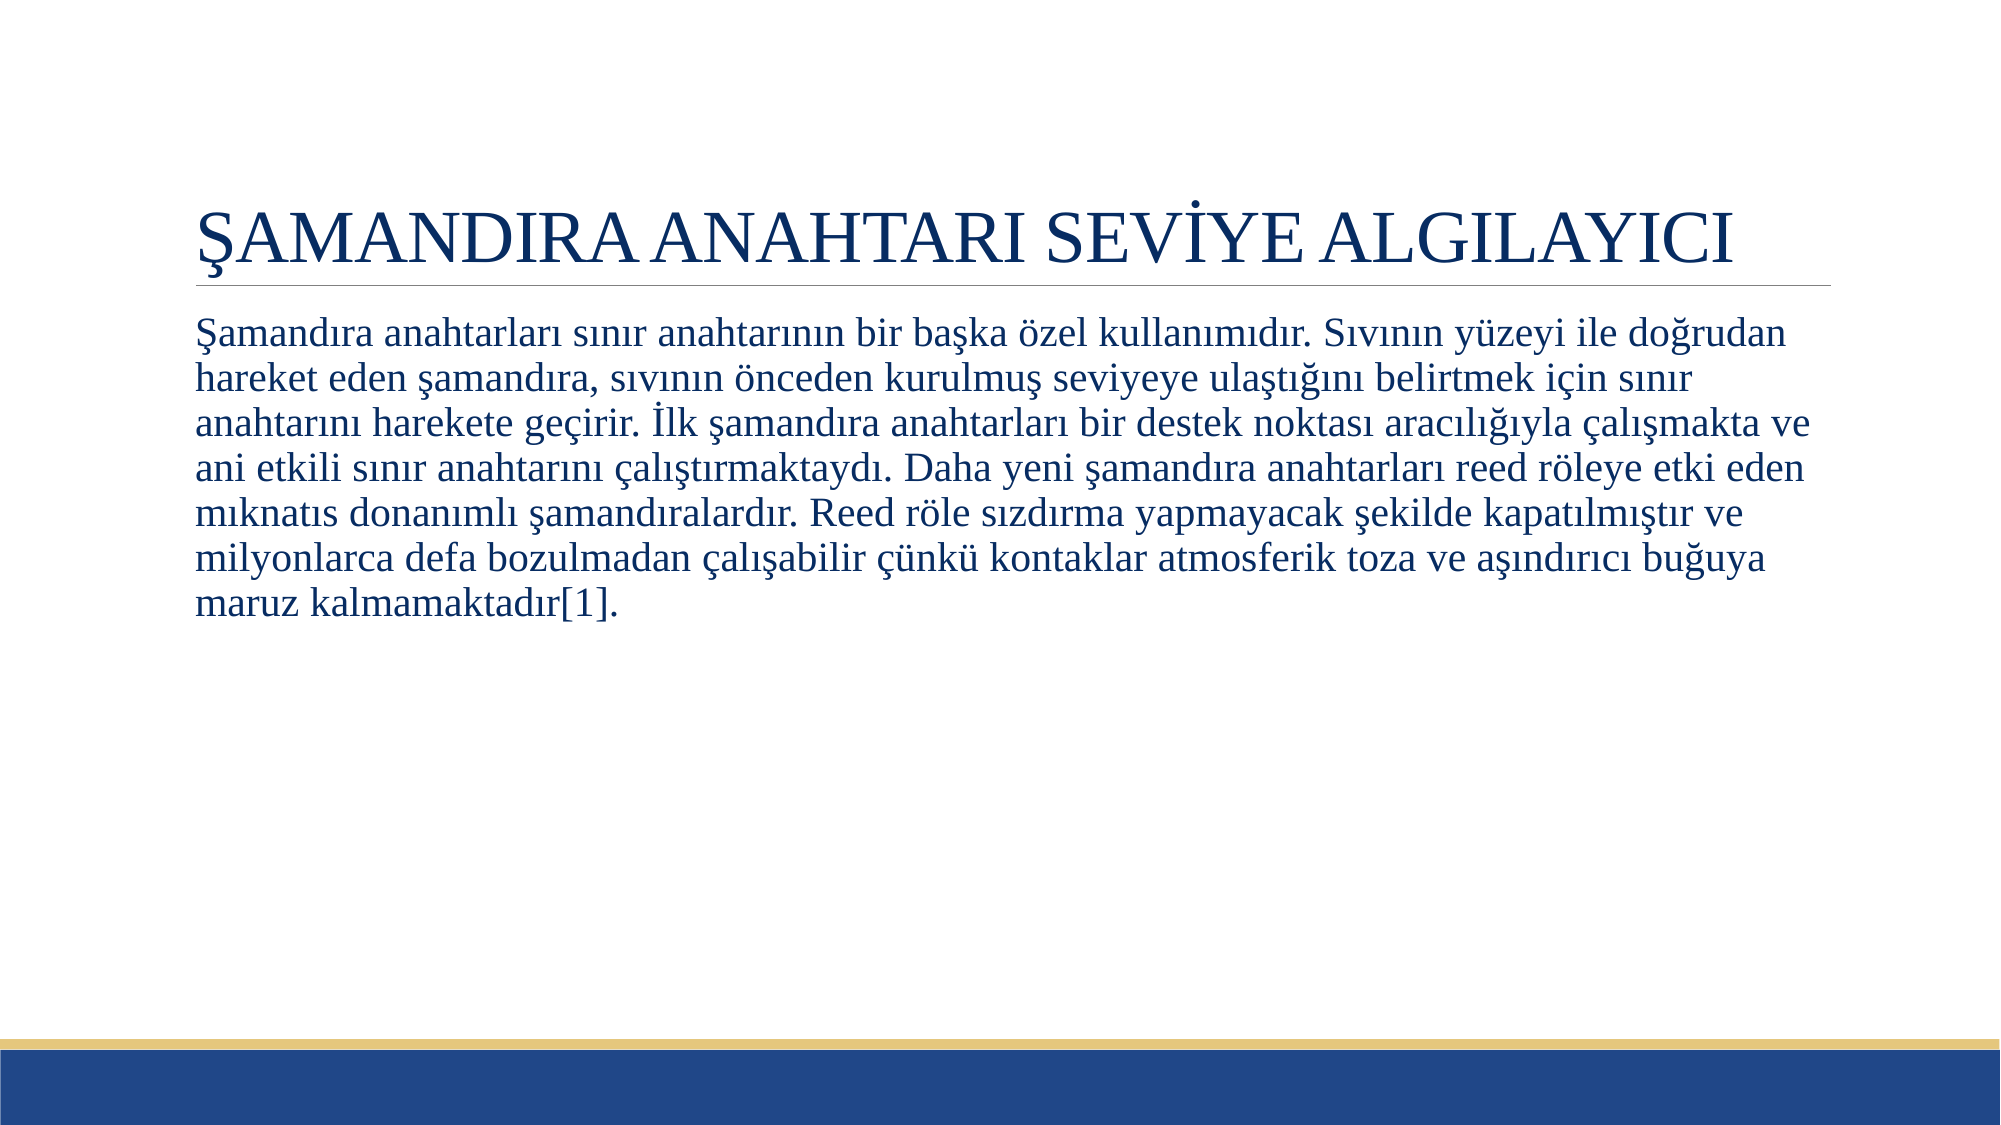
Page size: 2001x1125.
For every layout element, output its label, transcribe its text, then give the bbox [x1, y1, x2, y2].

list Şamandıra anahtarları sınır anahtarının bir başka özel kullanımıdır. Sıvının yüzeyi ile doğrudan hareket eden şamandıra, sıvının önceden kurulmuş seviyeye ulaştığını belirtmek için sınır anahtarını harekete geçirir. İlk şamandıra anahtarları bir destek noktası aracılığıyla çalışmakta ve ani etkili sınır anahtarını çalıştırmaktaydı. Daha yeni şamandıra anahtarları reed röleye etki eden mıknatıs donanımlı şamandıralardır. Reed röle sızdırma yapmayacak şekilde kapatılmıştır ve milyonlarca defa bozulmadan çalışabilir çünkü kontaklar atmosferik toza ve aşındırıcı buğuya maruz kalmamaktadır[1]. [180, 302, 1830, 963]
title ŞAMANDIRA ANAHTARI SEVİYE ALGILAYICI [180, 47, 1830, 285]
